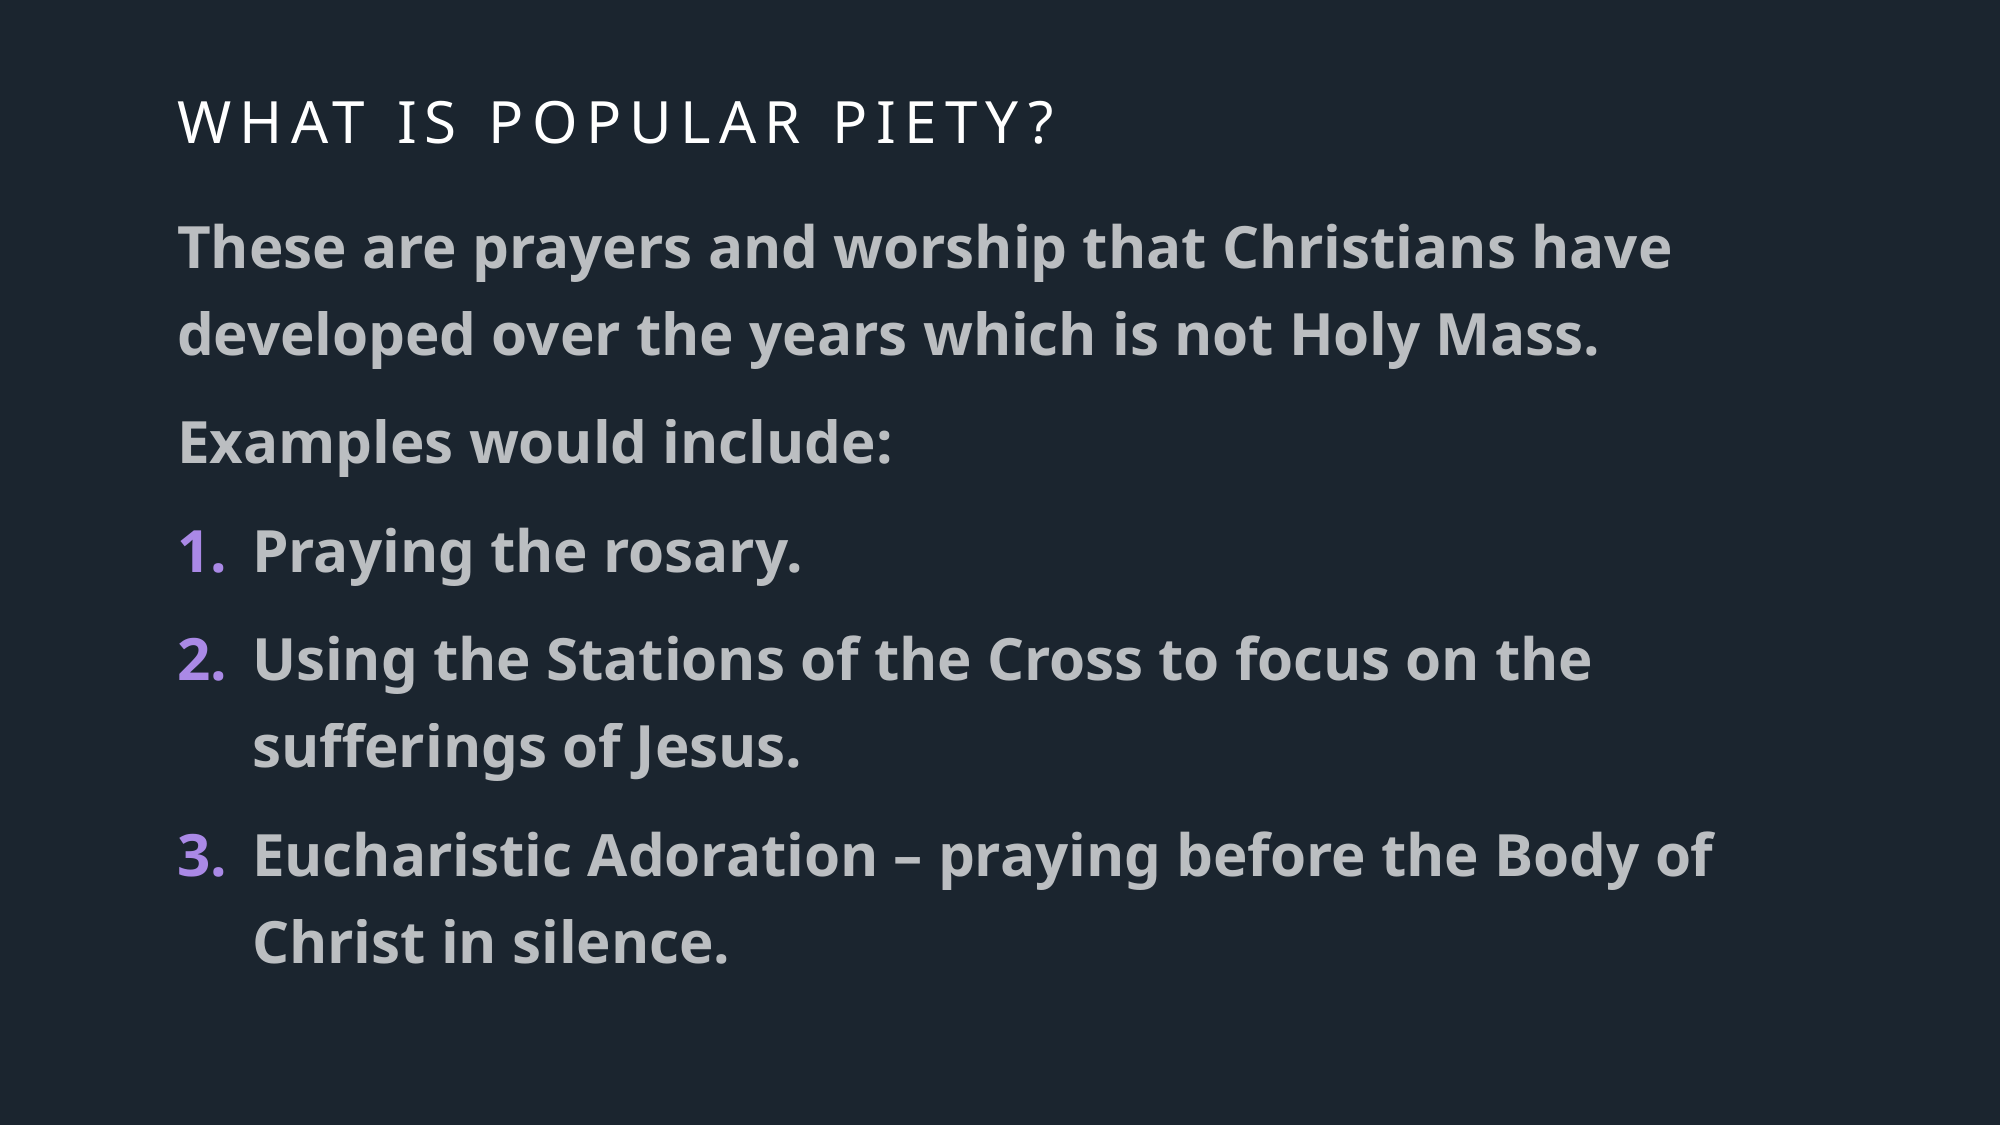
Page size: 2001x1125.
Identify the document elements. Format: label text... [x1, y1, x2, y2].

title What is popular piety? [177, 84, 1822, 192]
list These are prayers and worship that Christians have developed over the years which is not Holy Mass. Examples would include: Praying the rosary. Using the Stations of the Cross to focus on the sufferings of Jesus. Eucharistic Adoration – praying before the Body of Christ in silence. [177, 192, 1822, 1018]
